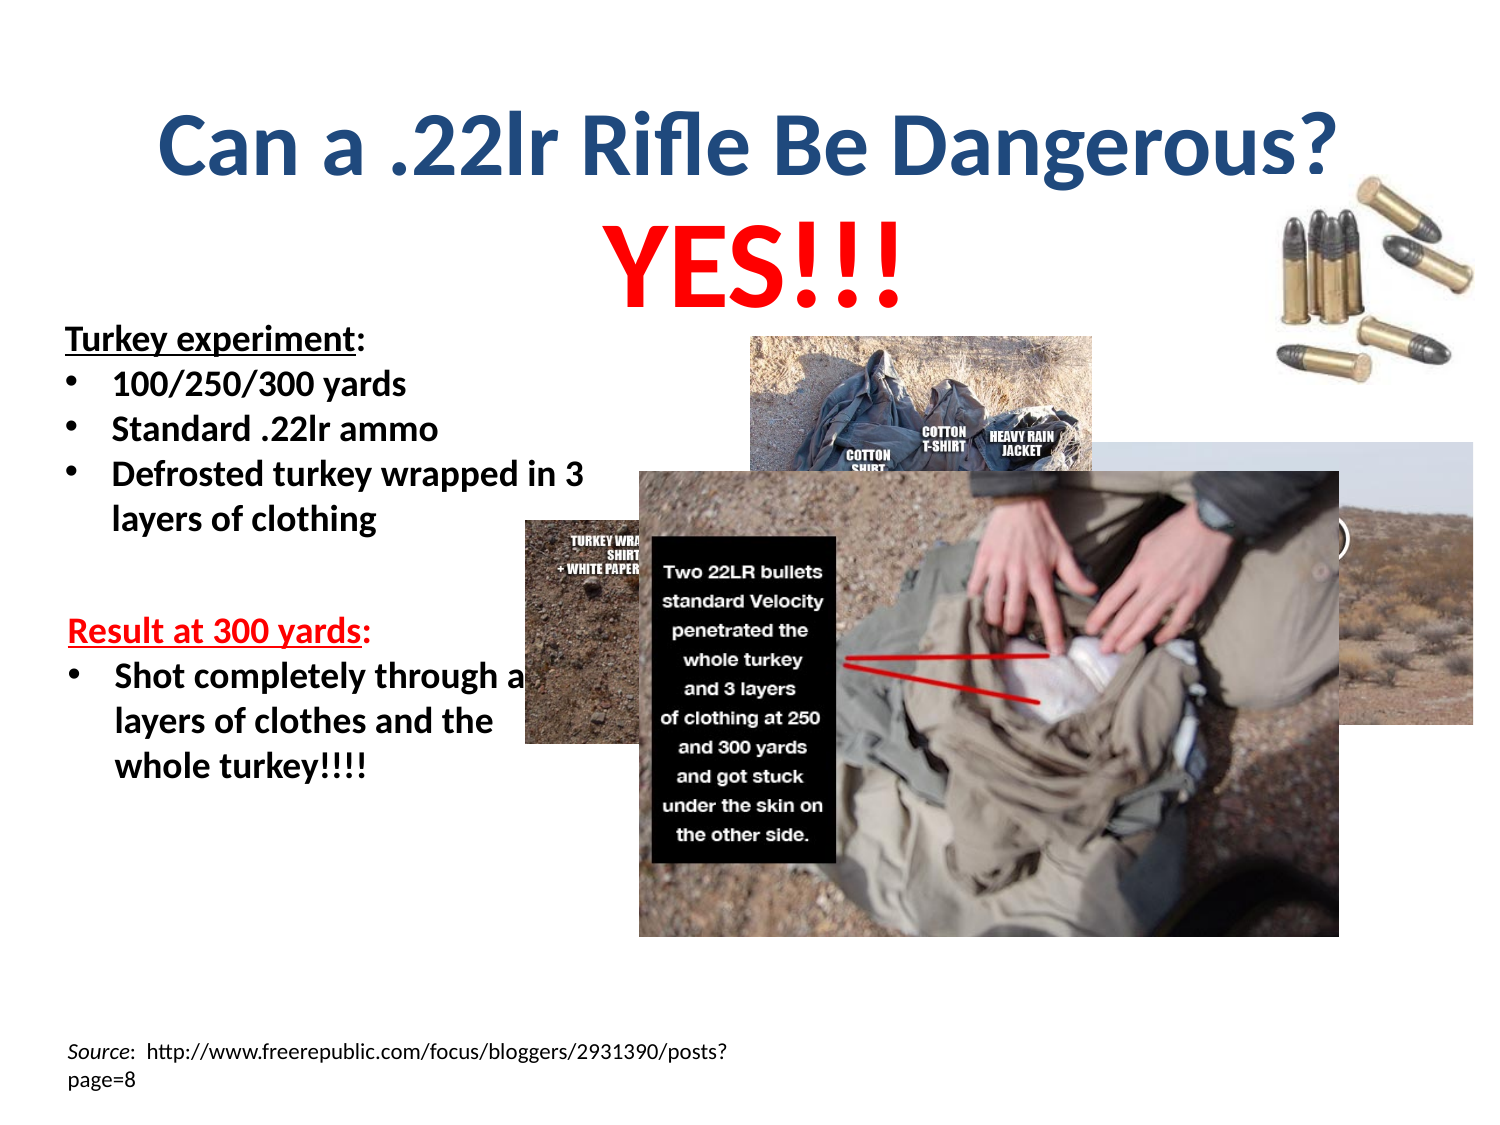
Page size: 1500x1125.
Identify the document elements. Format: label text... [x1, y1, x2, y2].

title Can a .22lr Rifle Be Dangerous? [75, 45, 1425, 233]
text_box Result at 300 yards: Shot completely through all 3 layers of clothes and the whole turkey!!!! [52, 598, 603, 793]
picture [525, 336, 1474, 937]
list YES!!! [81, 233, 1259, 278]
text_box Source: http://www.freerepublic.com/focus/bloggers/2931390/posts?page=8 [52, 1029, 760, 1100]
text_box Turkey experiment: 100/250/300 yards Standard .22lr ammo Defrosted turkey wrapped in 3 layers of clothing [50, 306, 694, 591]
picture [1264, 174, 1476, 386]
